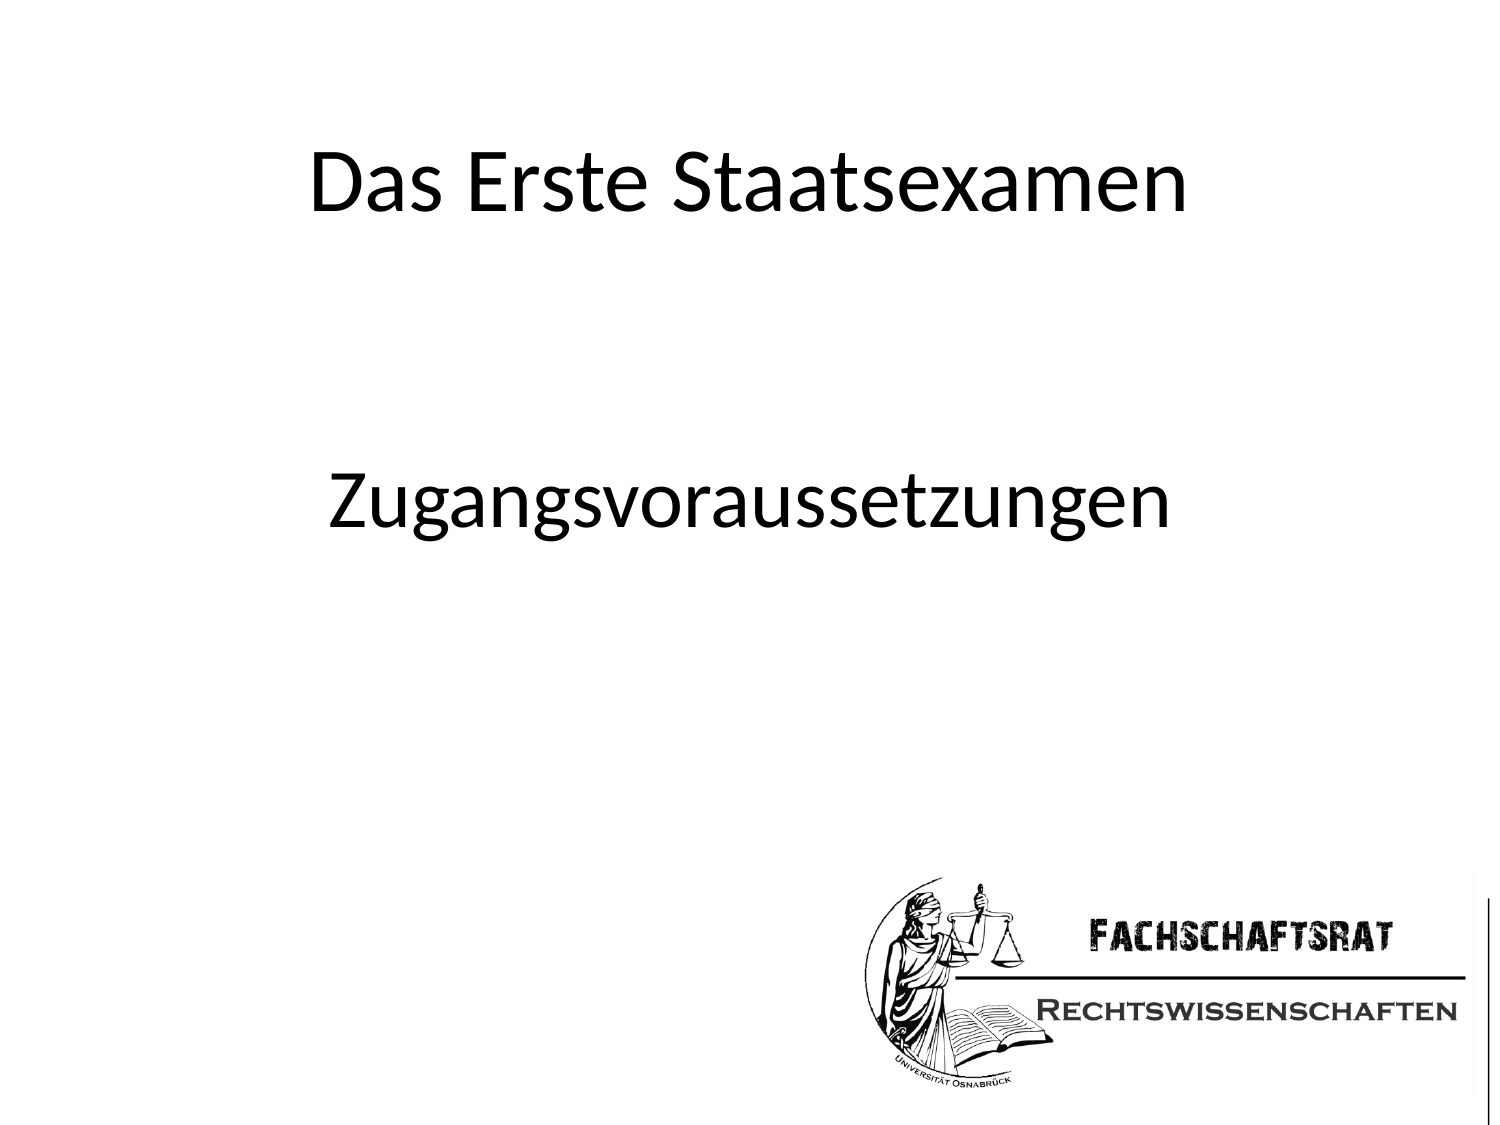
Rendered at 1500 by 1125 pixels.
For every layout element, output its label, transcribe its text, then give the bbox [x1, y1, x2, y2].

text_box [832, 869, 1500, 1125]
text_box Zugangsvoraussetzungen [225, 437, 1276, 725]
text_box Das Erste Staatsexamen [112, 54, 1388, 296]
